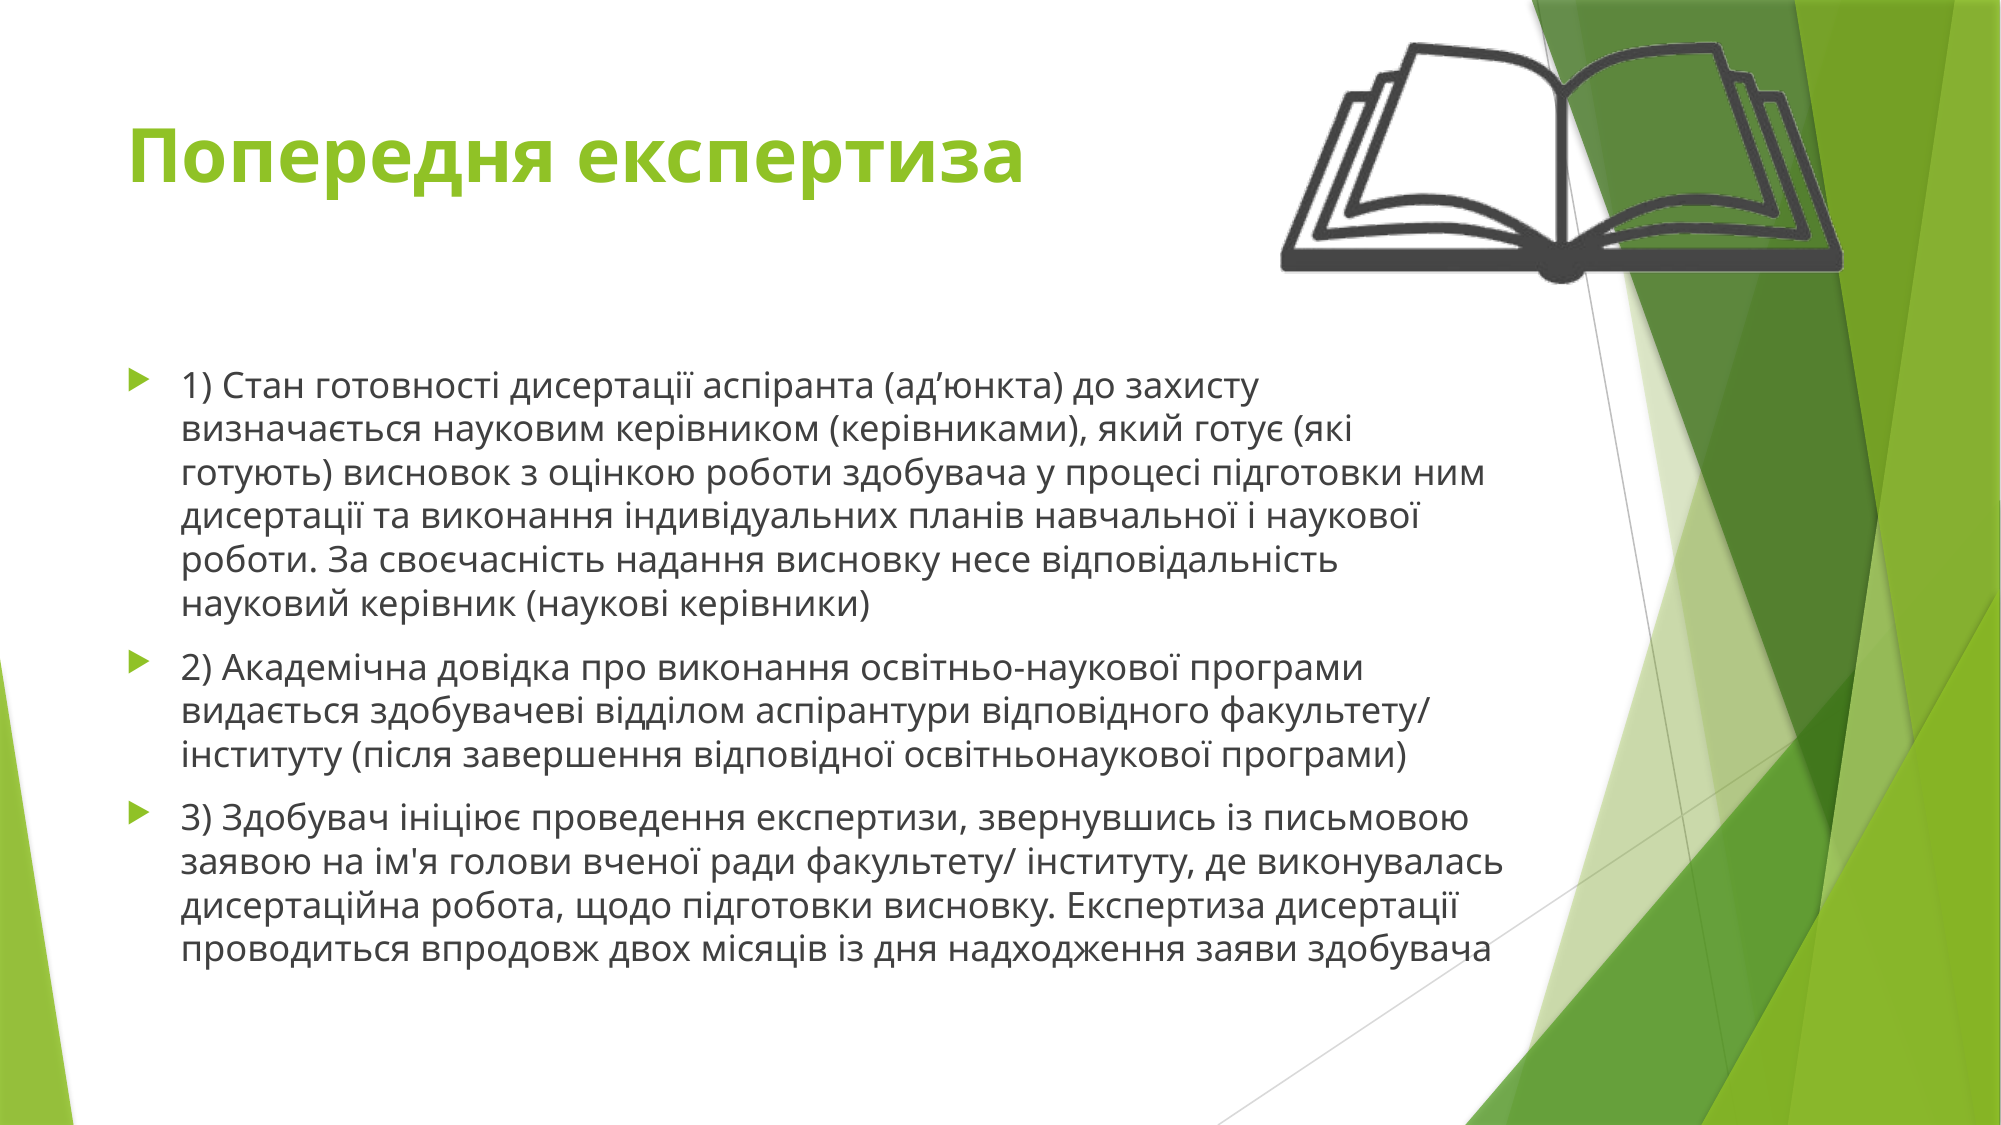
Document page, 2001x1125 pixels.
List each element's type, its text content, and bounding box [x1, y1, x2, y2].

picture [1280, 41, 1844, 286]
list 1) Стан готовності дисертації аспіранта (ад’юнкта) до захисту визначається науковим керівником (керівниками), який готує (які готують) висновок з оцінкою роботи здобувача у процесі підготовки ним дисертації та виконання індивідуальних планів навчальної і наукової роботи. За своєчасність надання висновку несе відповідальність науковий керівник (наукові керівники) 2) Академічна довідка про виконання освітньо-наукової програми видається здобувачеві відділом аспірантури відповідного факультету/ інституту (після завершення відповідної освітньонаукової програми) 3) Здобувач ініціює проведення експертизи, звернувшись із письмовою заявою на ім'я голови вченої ради факультету/ інституту, де виконувалась дисертаційна робота, щодо підготовки висновку. Експертиза дисертації проводиться впродовж двох місяців із дня надходження заяви здобувача [111, 354, 1522, 992]
title Попередня експертиза [111, 99, 1522, 317]
